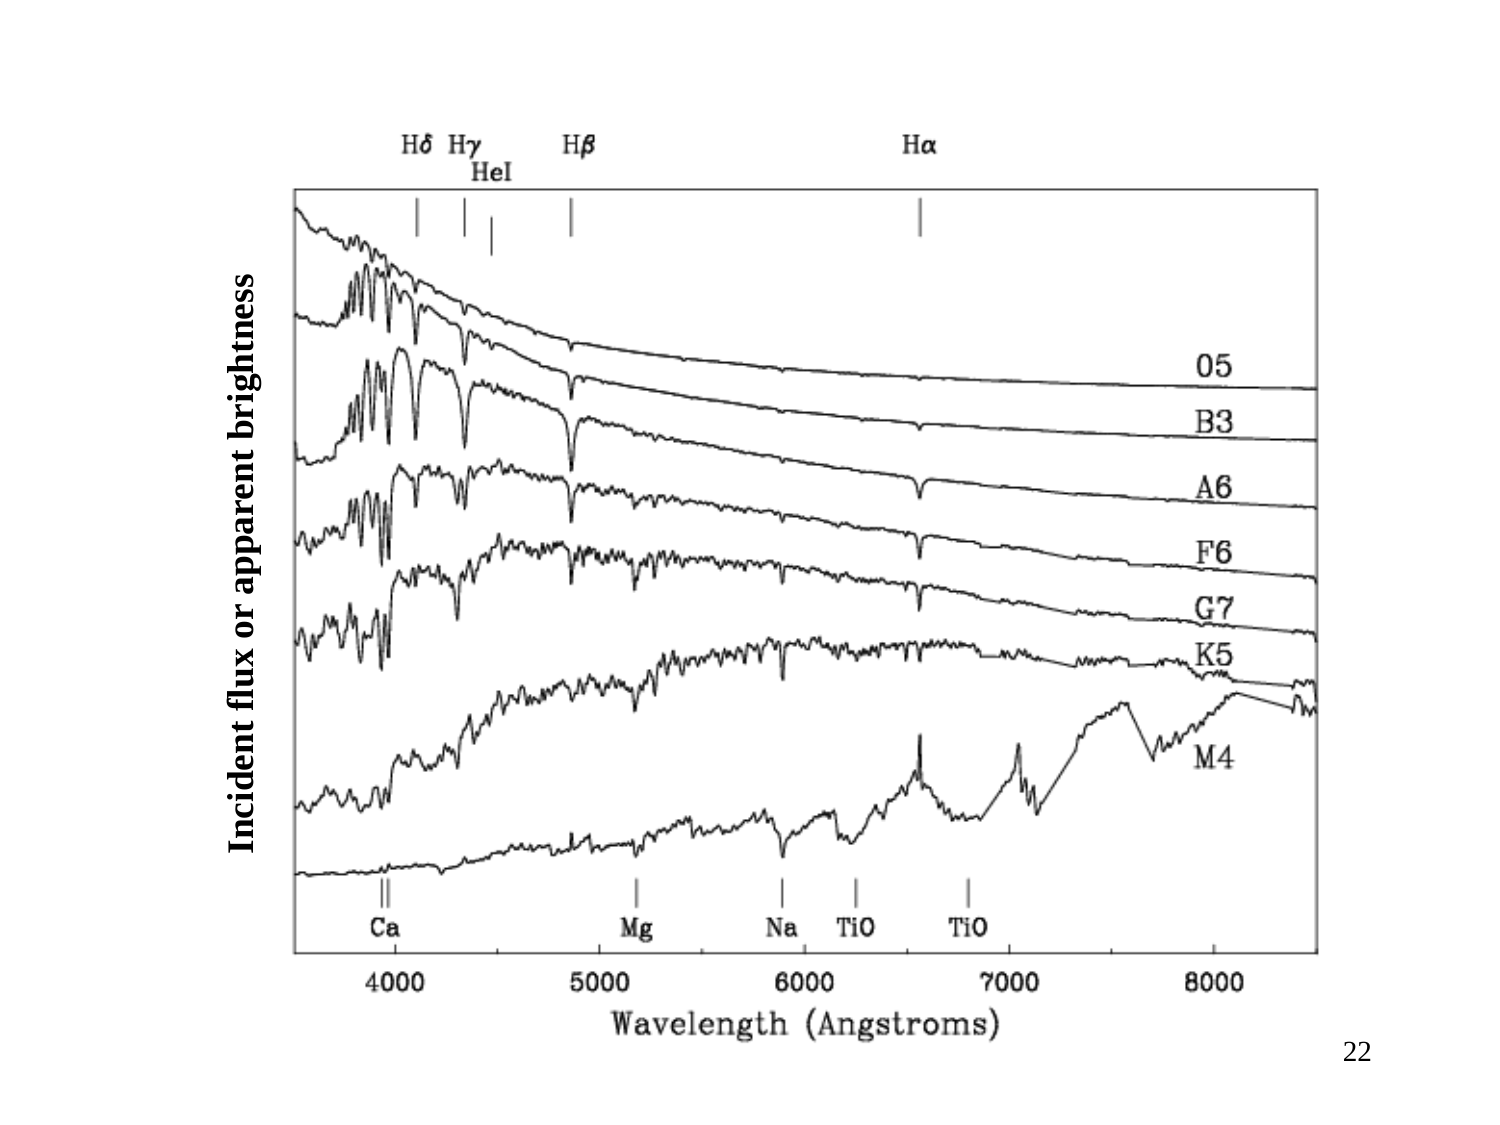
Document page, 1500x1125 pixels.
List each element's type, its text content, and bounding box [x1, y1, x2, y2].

text_box Incident flux or apparent brightness [208, 81, 268, 869]
slide_number 22 [1074, 1024, 1388, 1101]
picture [237, 112, 1338, 1073]
